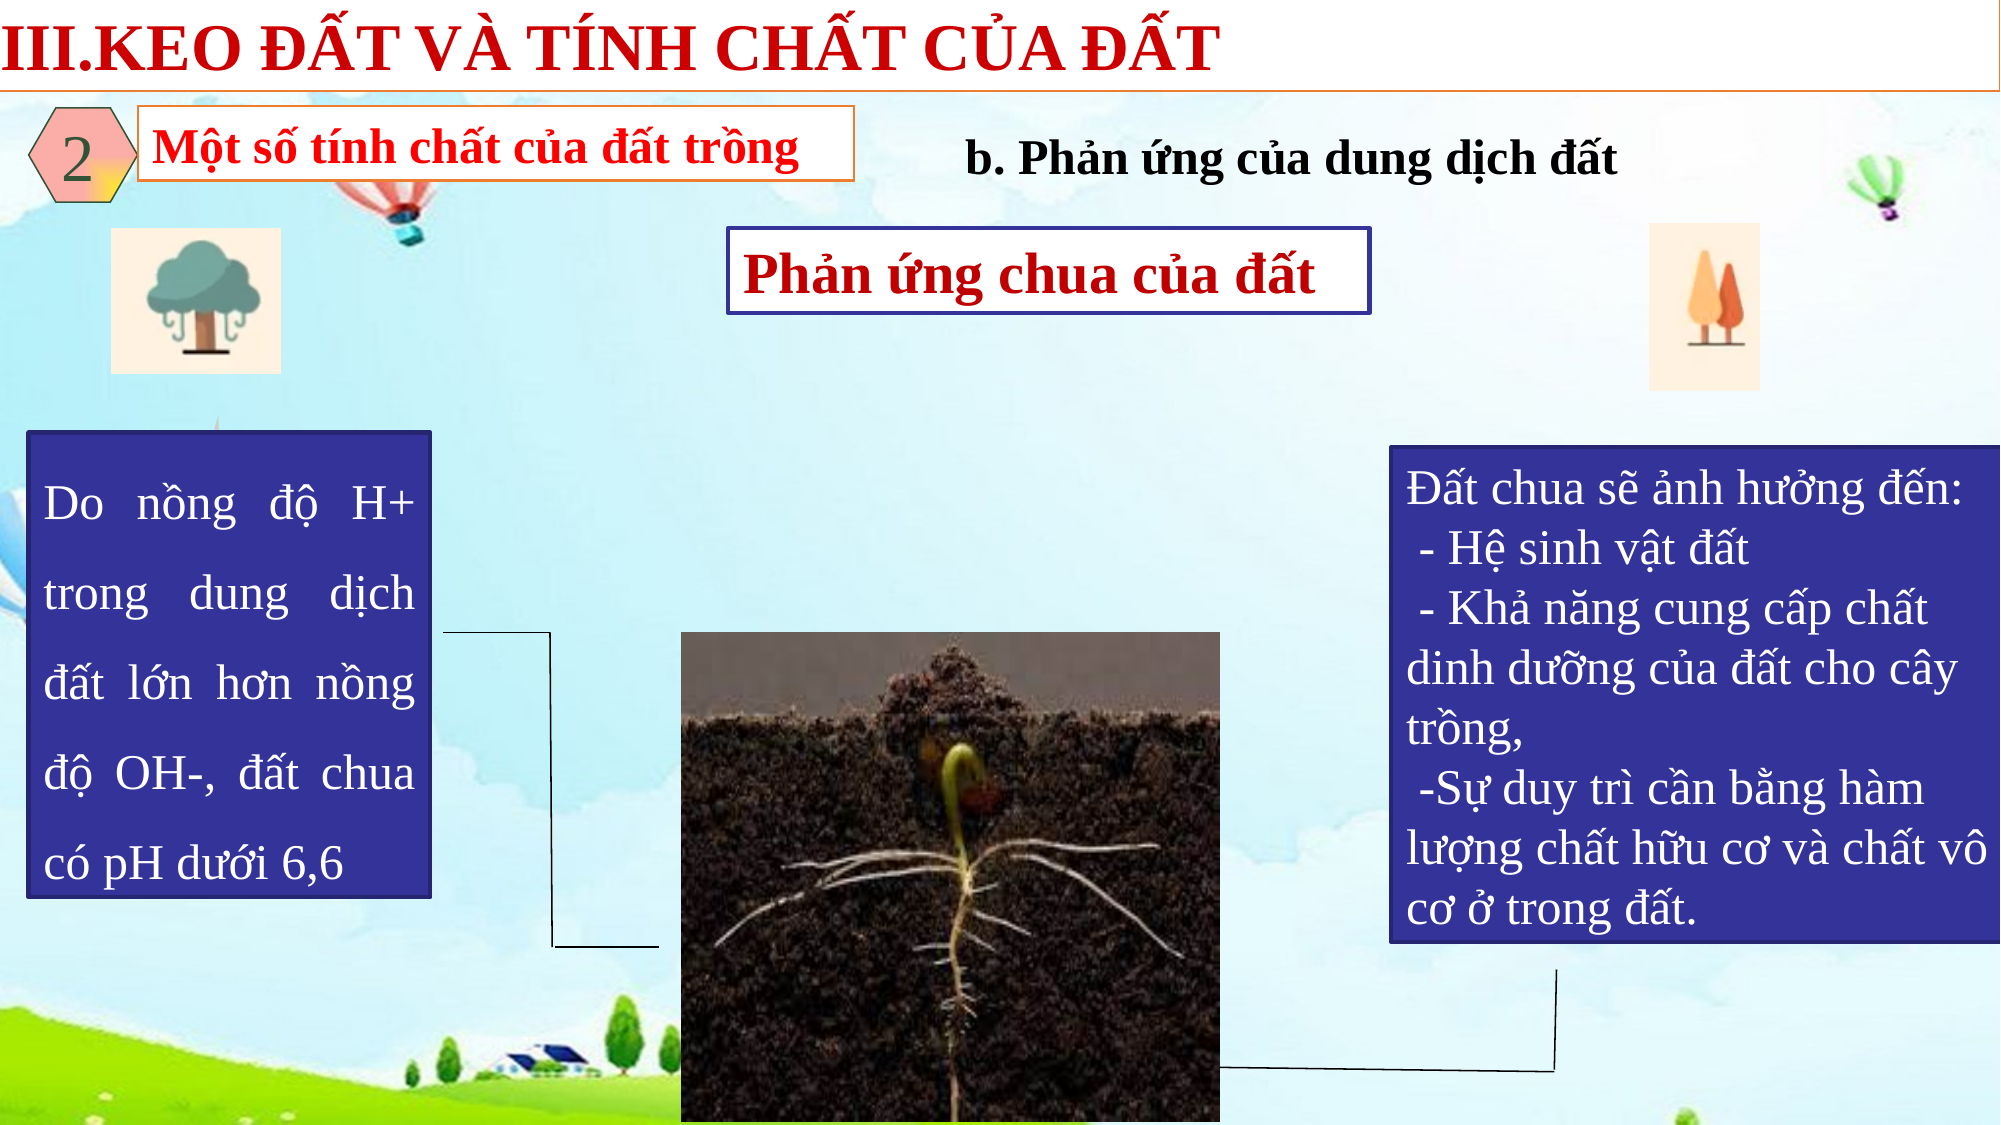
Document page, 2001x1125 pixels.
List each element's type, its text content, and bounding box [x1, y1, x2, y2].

text_box Đất chua sẽ ảnh hưởng đến: - Hệ sinh vật đất - Khả năng cung cấp chất dinh dưỡng của đất cho cây trồng, -Sự duy trì cần bằng hàm lượng chất hữu cơ và chất vô cơ ở trong đất. [1389, 445, 2000, 944]
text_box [549, 632, 553, 948]
text_box Do nồng độ H+ trong dung dịch đất lớn hơn nồng độ OH-, đất chua có pH dưới 6,6 [26, 430, 432, 899]
text_box Một số tính chất của đất trồng [137, 105, 854, 181]
text_box Phản ứng chua của đất [726, 226, 1372, 315]
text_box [1218, 1067, 1550, 1072]
text_box [214, 414, 219, 430]
text_box III.KEO ĐẤT VÀ TÍNH CHẤT CỦA ĐẤT [0, 0, 2000, 92]
picture [0, 0, 2001, 1125]
text_box b. Phản ứng của dung dịch đất [950, 117, 1781, 192]
text_box [191, 246, 999, 1125]
text_box 2 [28, 107, 137, 203]
